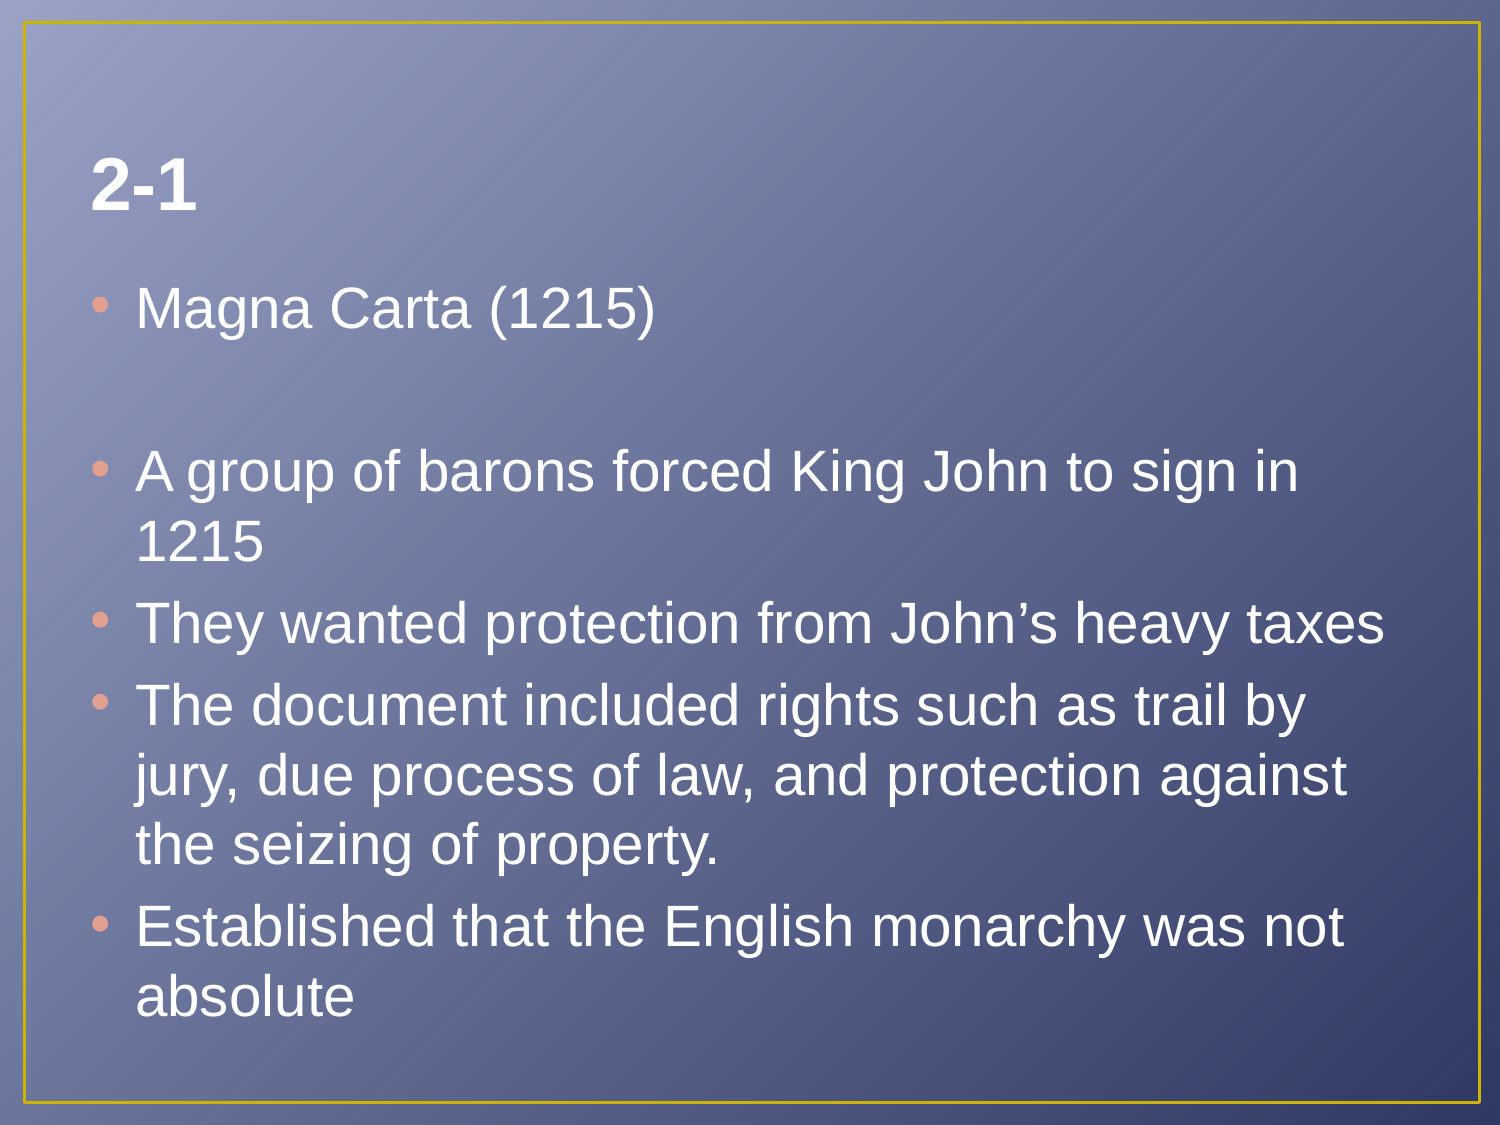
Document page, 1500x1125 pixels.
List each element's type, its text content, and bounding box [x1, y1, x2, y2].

list Magna Carta (1215) A group of barons forced King John to sign in 1215 They wanted protection from John’s heavy taxes The document included rights such as trail by jury, due process of law, and protection against the seizing of property. Established that the English monarchy was not absolute [75, 262, 1425, 1005]
title 2-1 [75, 45, 1425, 233]
